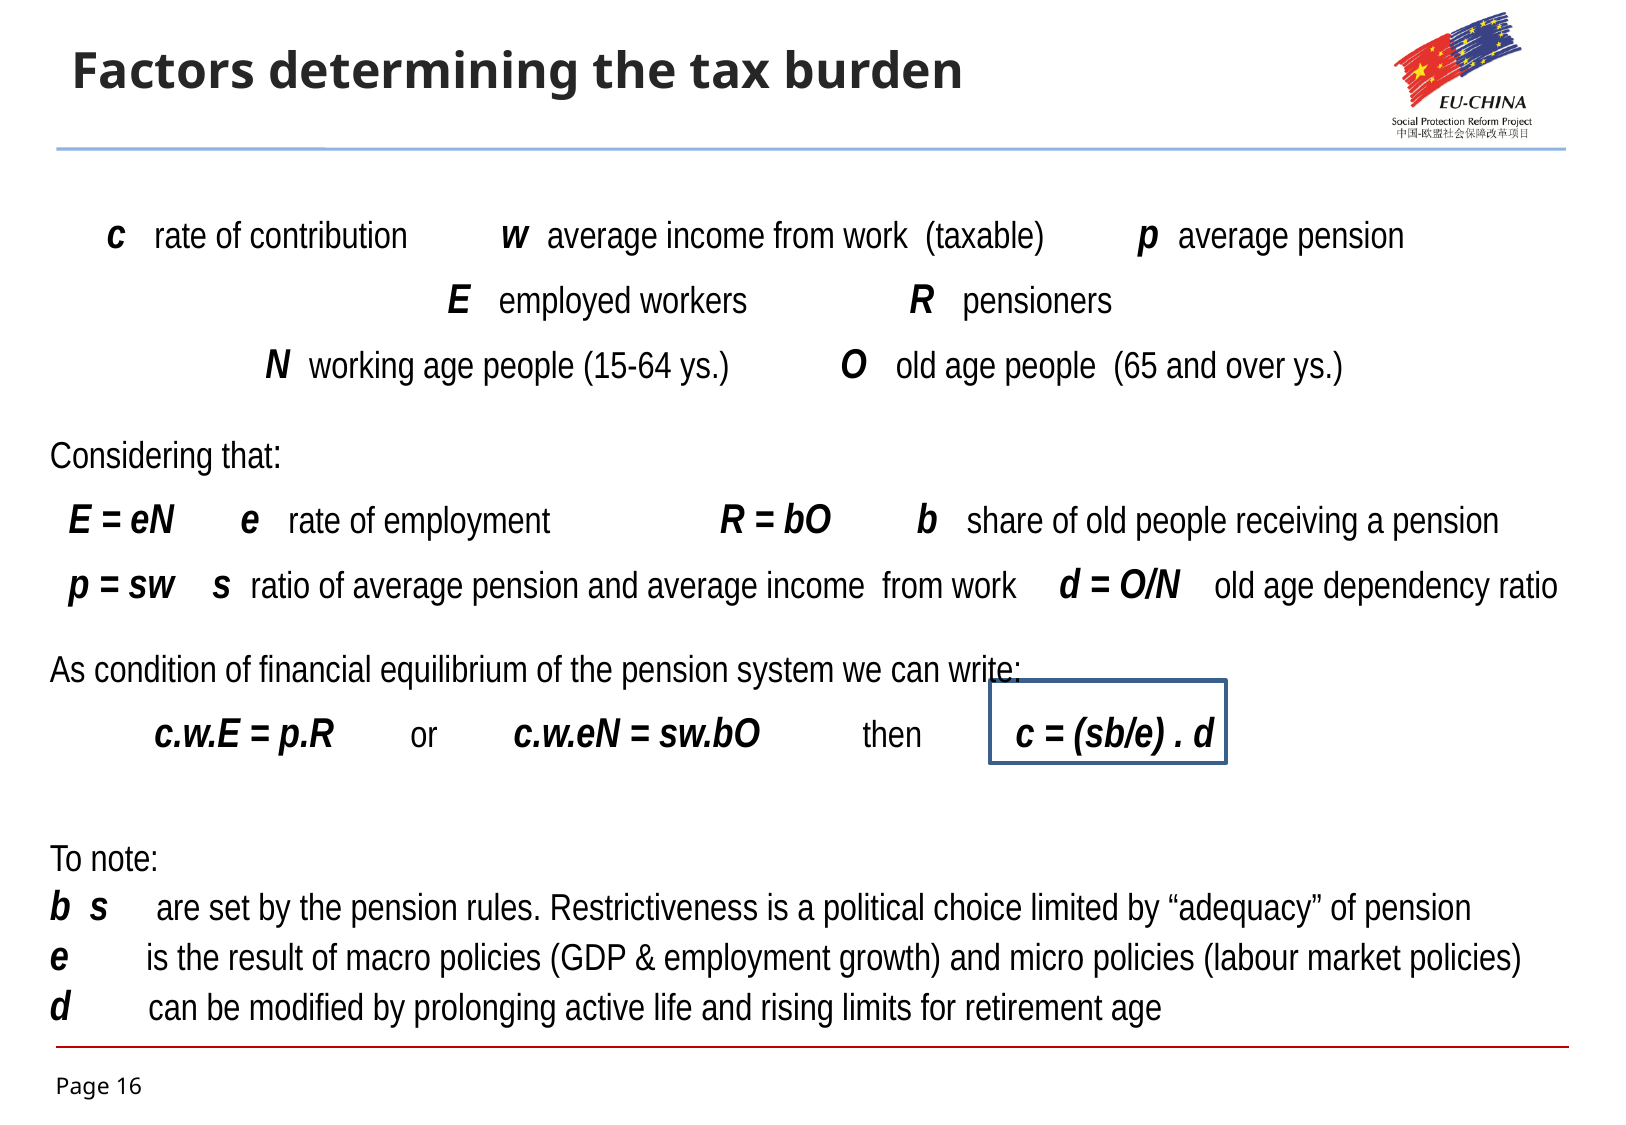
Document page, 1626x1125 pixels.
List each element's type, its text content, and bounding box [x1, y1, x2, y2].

picture [1387, 0, 1537, 147]
text_box c rate of contribution w average income from work (taxable) p average pension E employed workers R pensioners N working age people (15-64 ys.) O old age people (65 and over ys.) Considering that: E = eN e rate of employment R = bO b share of old people receiving a pension p = sw s ratio of average pension and average income from work d = O/N old age dependency ratio As condition of financial equilibrium of the pension system we can write: c.w.E = p.R or c.w.eN = sw.bO then c = (sb/e) . d To note: b s are set by the pension rules. Restrictiveness is a political choice limited by “adequacy” of pension e is the result of macro policies (GDP & employment growth) and micro policies (labour market policies) d can be modified by prolonging active life and rising limits for retirement age [35, 184, 1583, 1037]
text_box Factors determining the tax burden [56, 30, 1309, 138]
